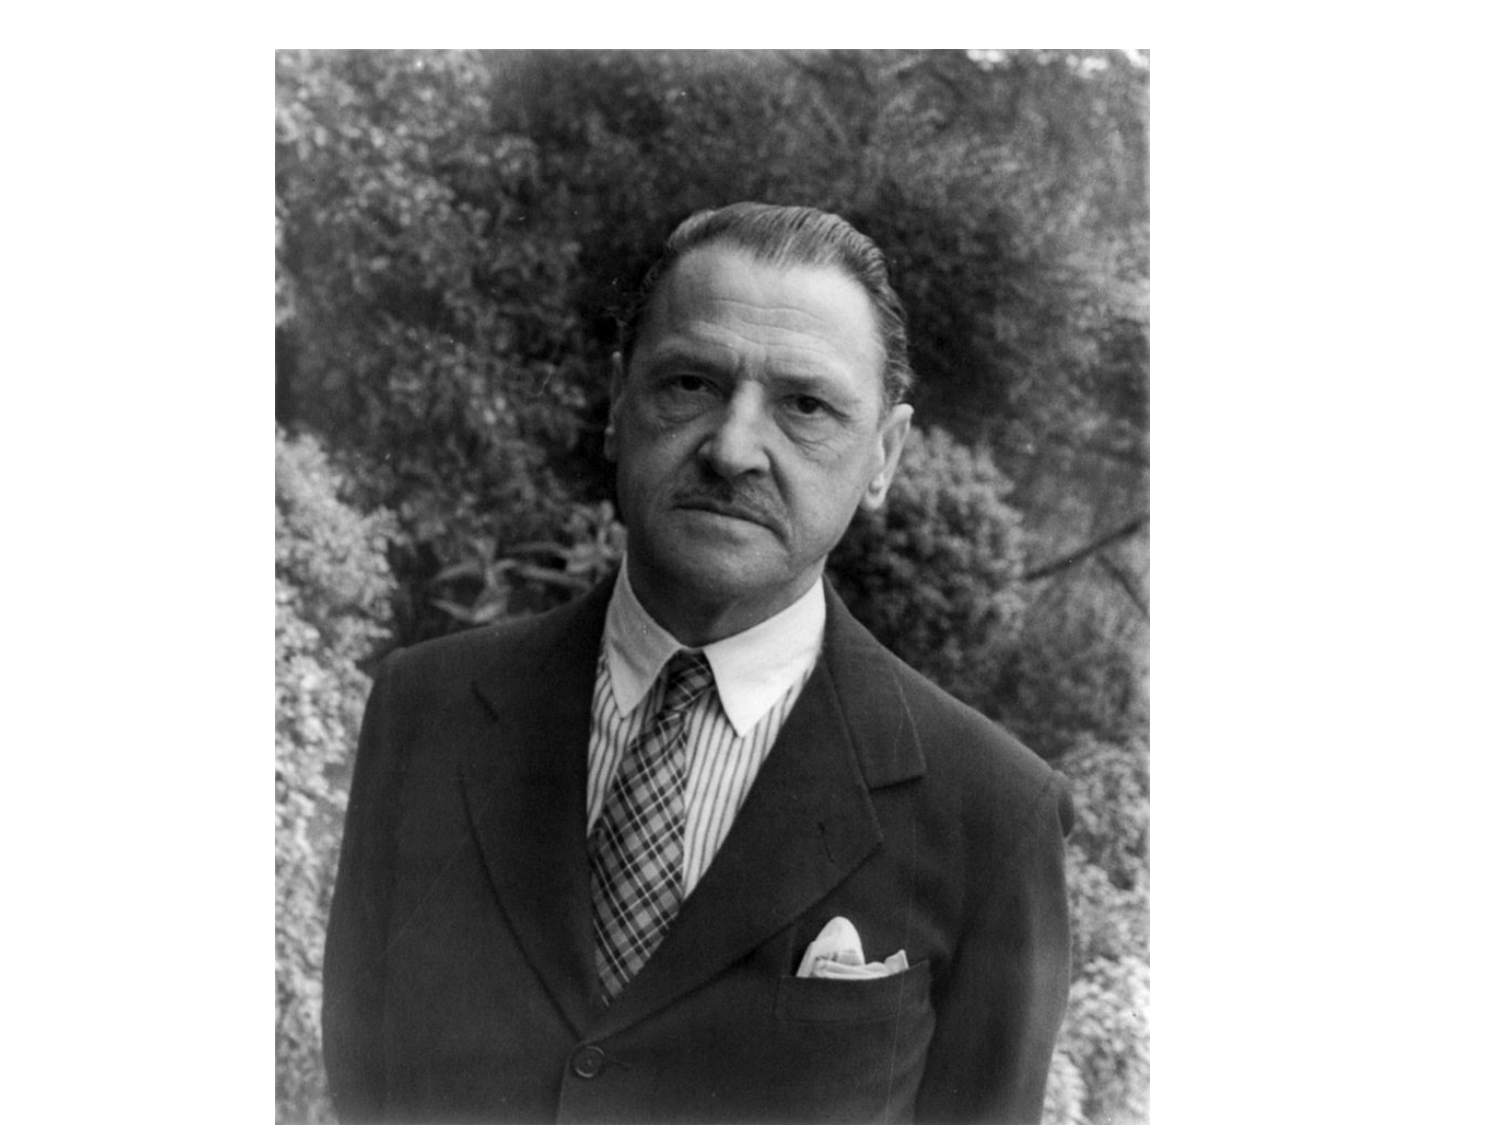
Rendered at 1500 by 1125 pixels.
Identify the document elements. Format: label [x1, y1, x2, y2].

list [274, 49, 1151, 1125]
